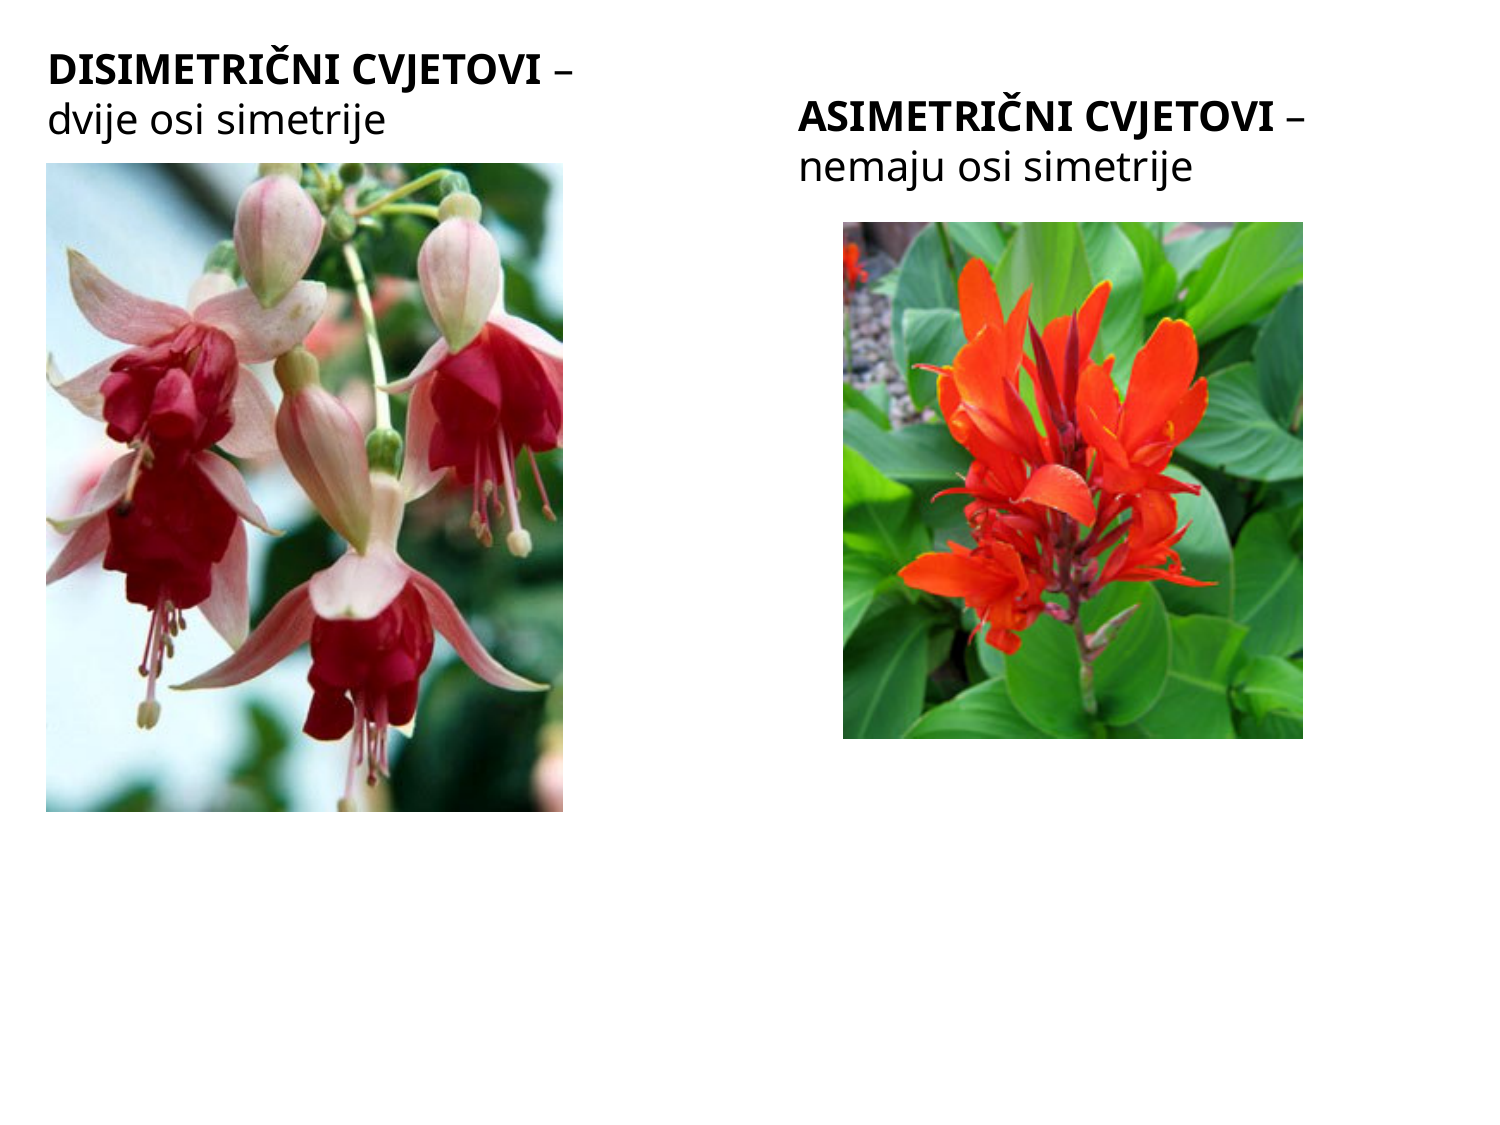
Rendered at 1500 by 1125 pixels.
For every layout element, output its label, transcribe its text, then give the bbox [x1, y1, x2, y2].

text_box ASIMETRIČNI CVJETOVI – nemaju osi simetrije [783, 81, 1333, 197]
text_box DISIMETRIČNI CVJETOVI – dvije osi simetrije [32, 35, 600, 250]
picture [843, 222, 1303, 739]
picture [46, 163, 563, 812]
